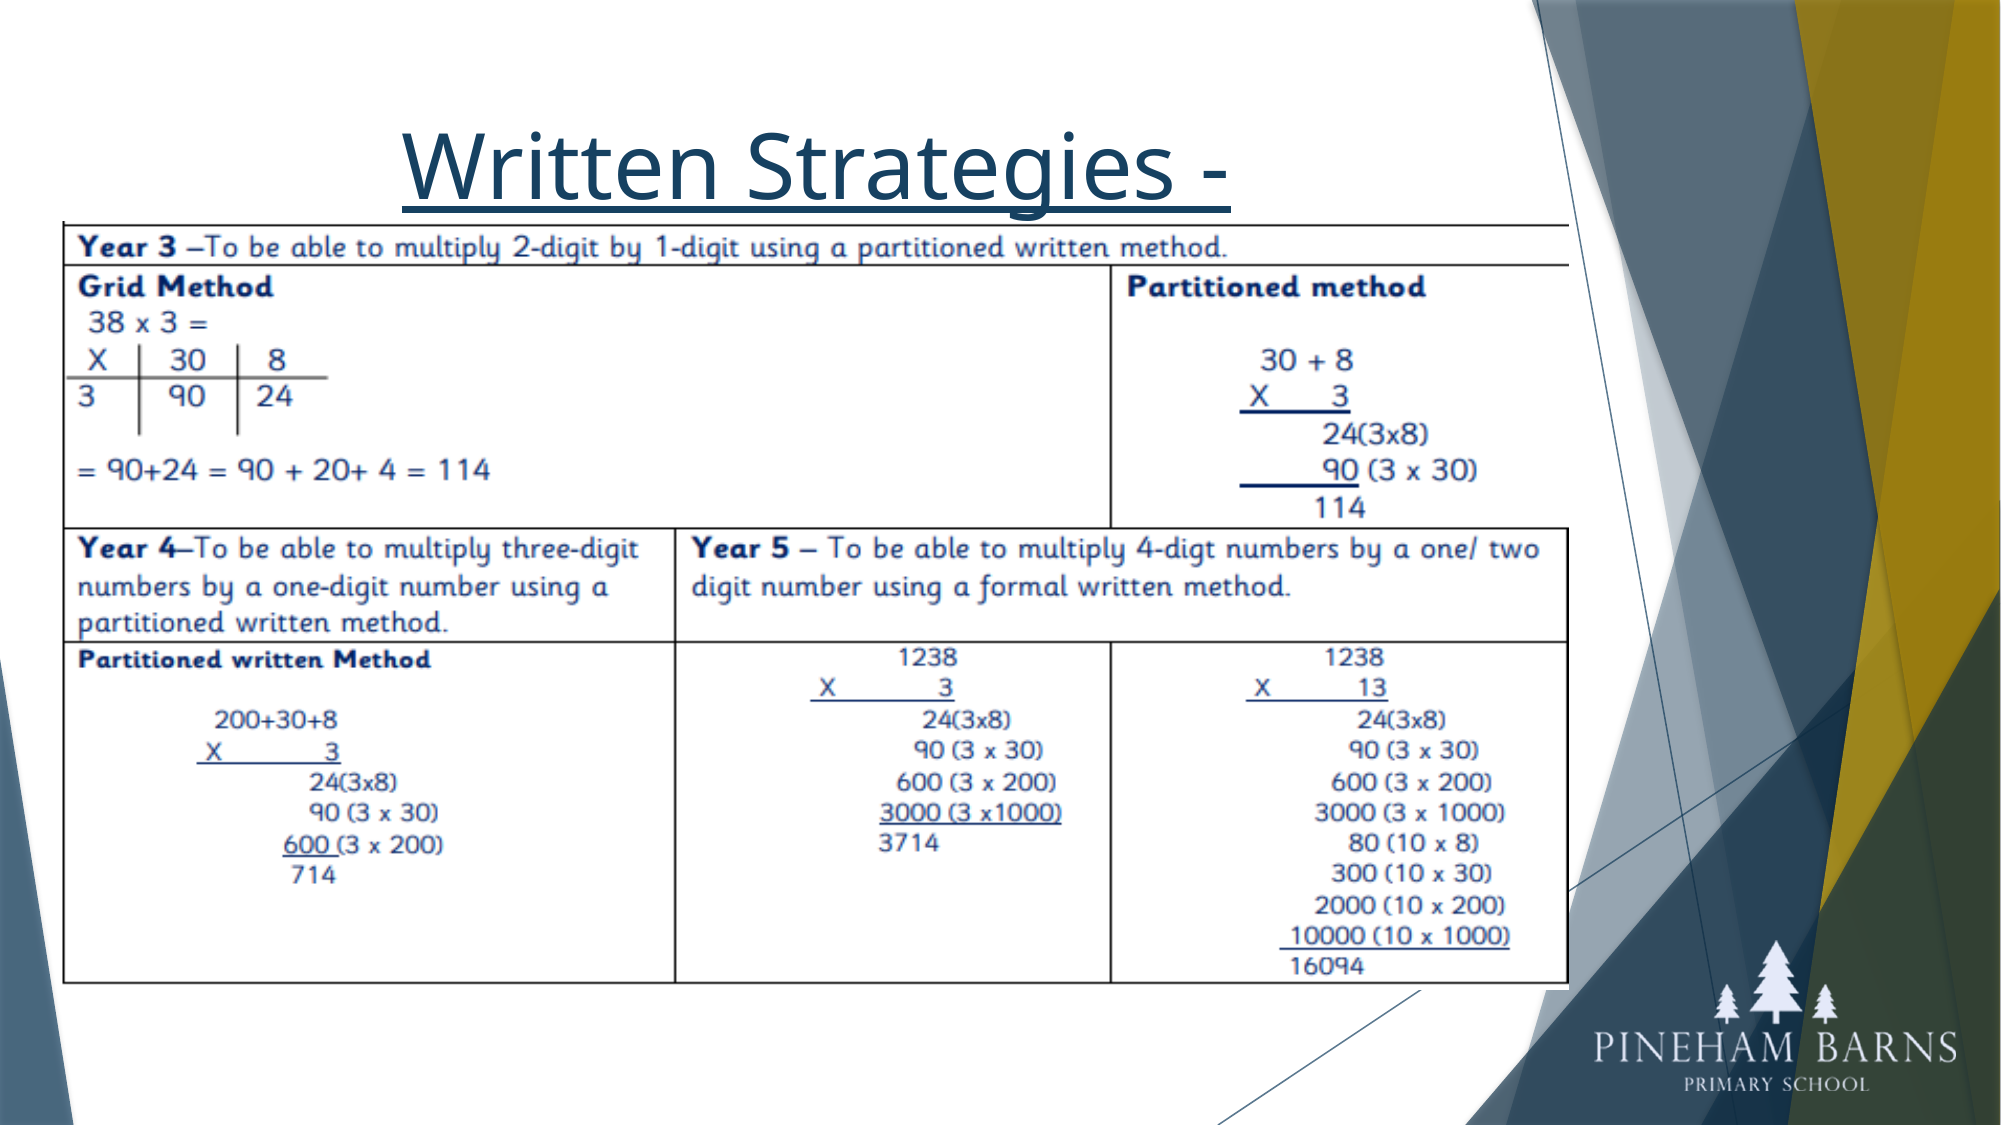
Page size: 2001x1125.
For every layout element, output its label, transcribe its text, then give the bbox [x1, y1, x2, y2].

title Written Strategies - Multiplication [111, 99, 1522, 220]
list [60, 221, 1569, 991]
picture [1593, 940, 1957, 1091]
